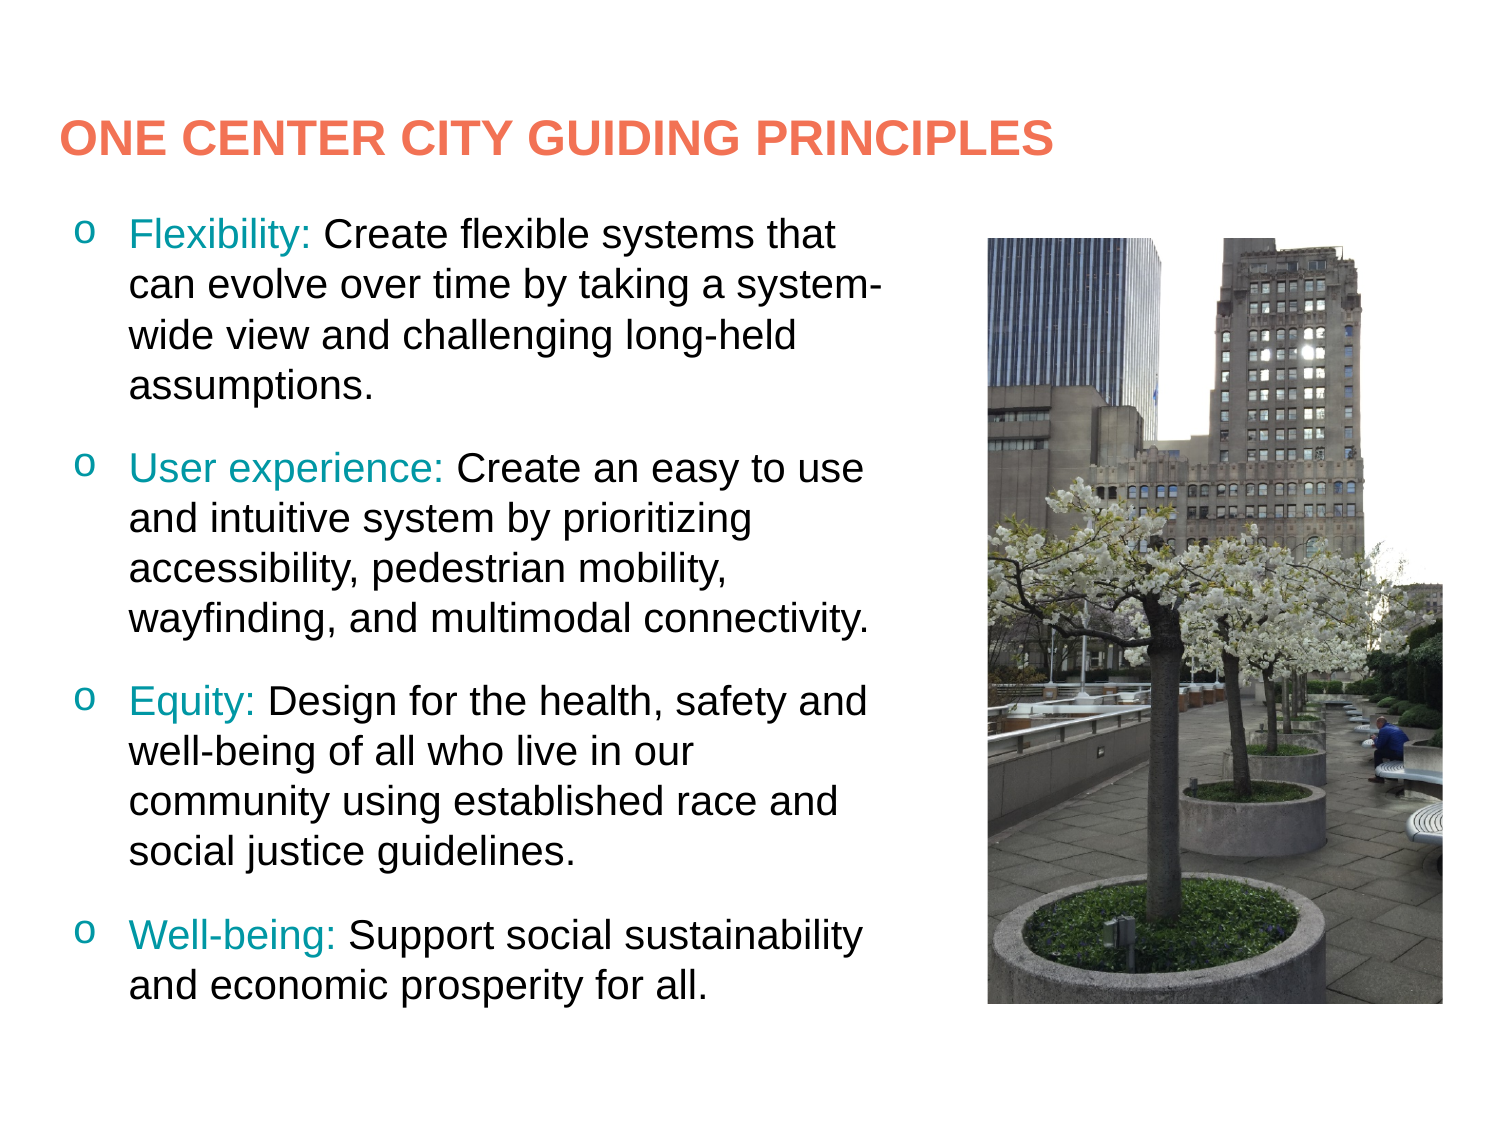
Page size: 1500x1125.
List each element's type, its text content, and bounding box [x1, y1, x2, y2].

text_box Flexibility: Create flexible systems that can evolve over time by taking a system-wide view and challenging long-held assumptions. User experience: Create an easy to use and intuitive system by prioritizing accessibility, pedestrian mobility, wayfinding, and multimodal connectivity. Equity: Design for the health, safety and well-being of all who live in our community using established race and social justice guidelines. Well-being: Support social sustainability and economic prosperity for all. [57, 199, 920, 1015]
picture [821, 238, 1500, 1003]
title One Center City guiding Principles [44, 21, 1381, 250]
